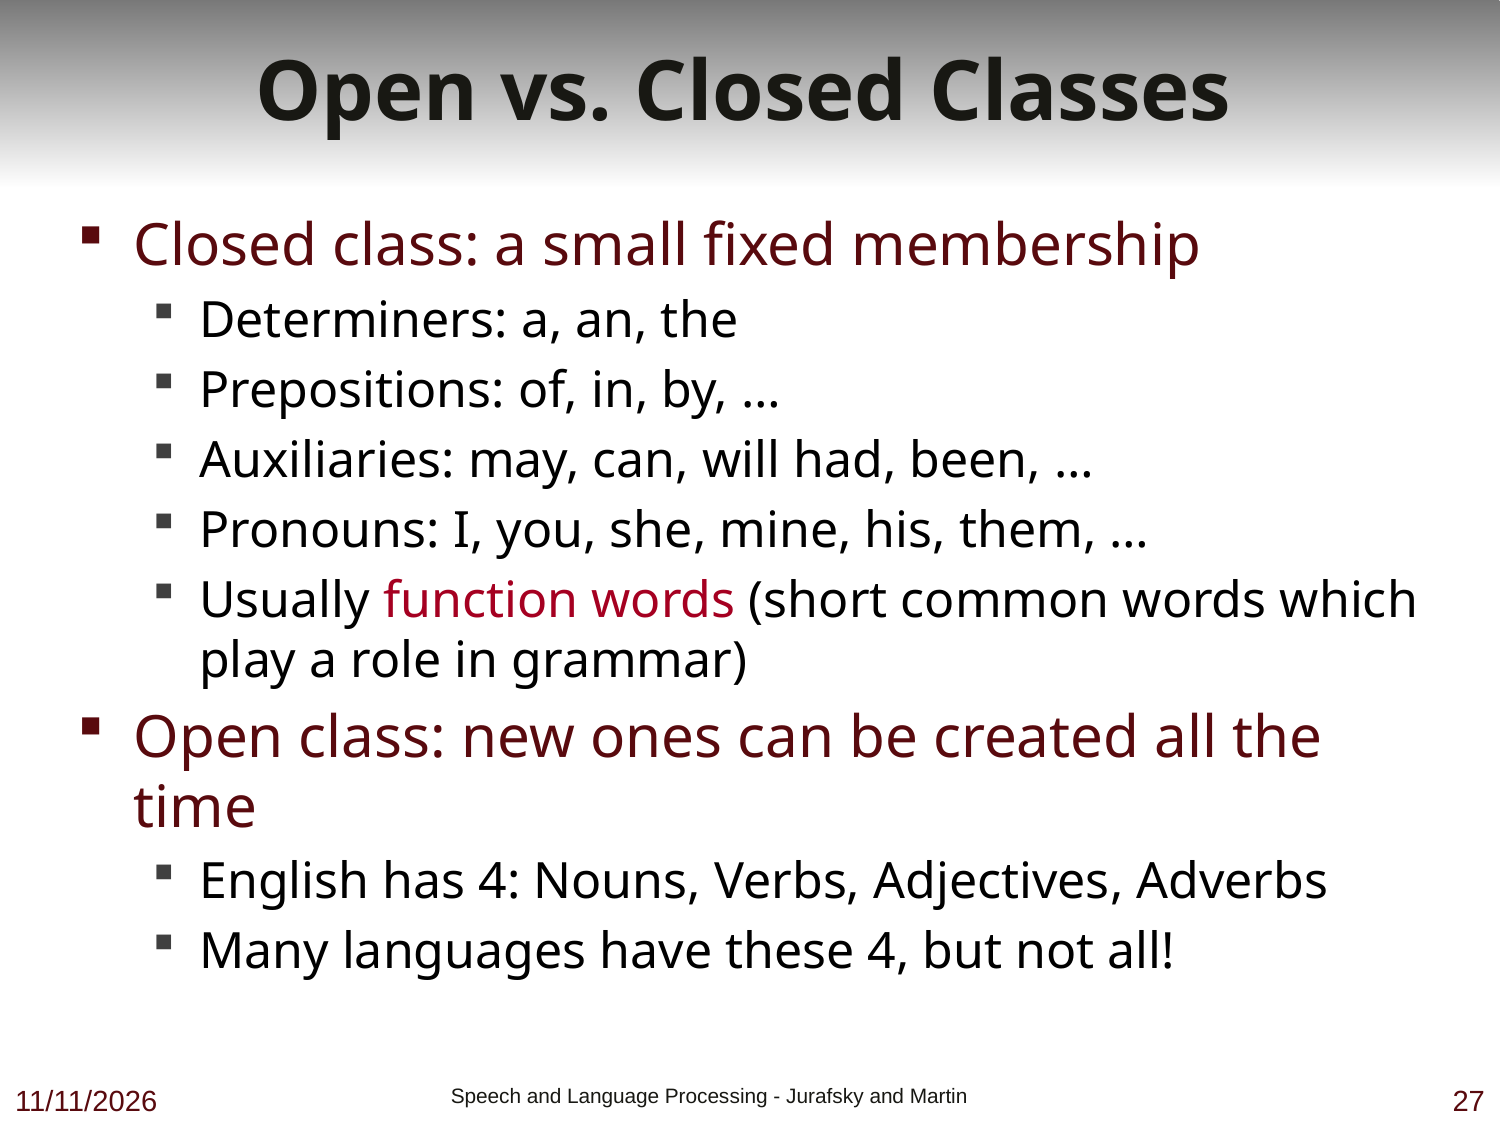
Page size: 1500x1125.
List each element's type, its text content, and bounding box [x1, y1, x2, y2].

footer Speech and Language Processing - Jurafsky and Martin [199, 1074, 1424, 1125]
slide_number 27 [1424, 1074, 1500, 1125]
list Closed class: a small fixed membership Determiners: a, an, the Prepositions: of, in, by, … Auxiliaries: may, can, will had, been, … Pronouns: I, you, she, mine, his, them, … Usually function words (short common words which play a role in grammar) Open class: new ones can be created all the time English has 4: Nouns, Verbs, Adjectives, Adverbs Many languages have these 4, but not all! [62, 200, 1475, 1063]
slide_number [0, 1074, 199, 1125]
title Open vs. Closed Classes [12, 0, 1475, 175]
